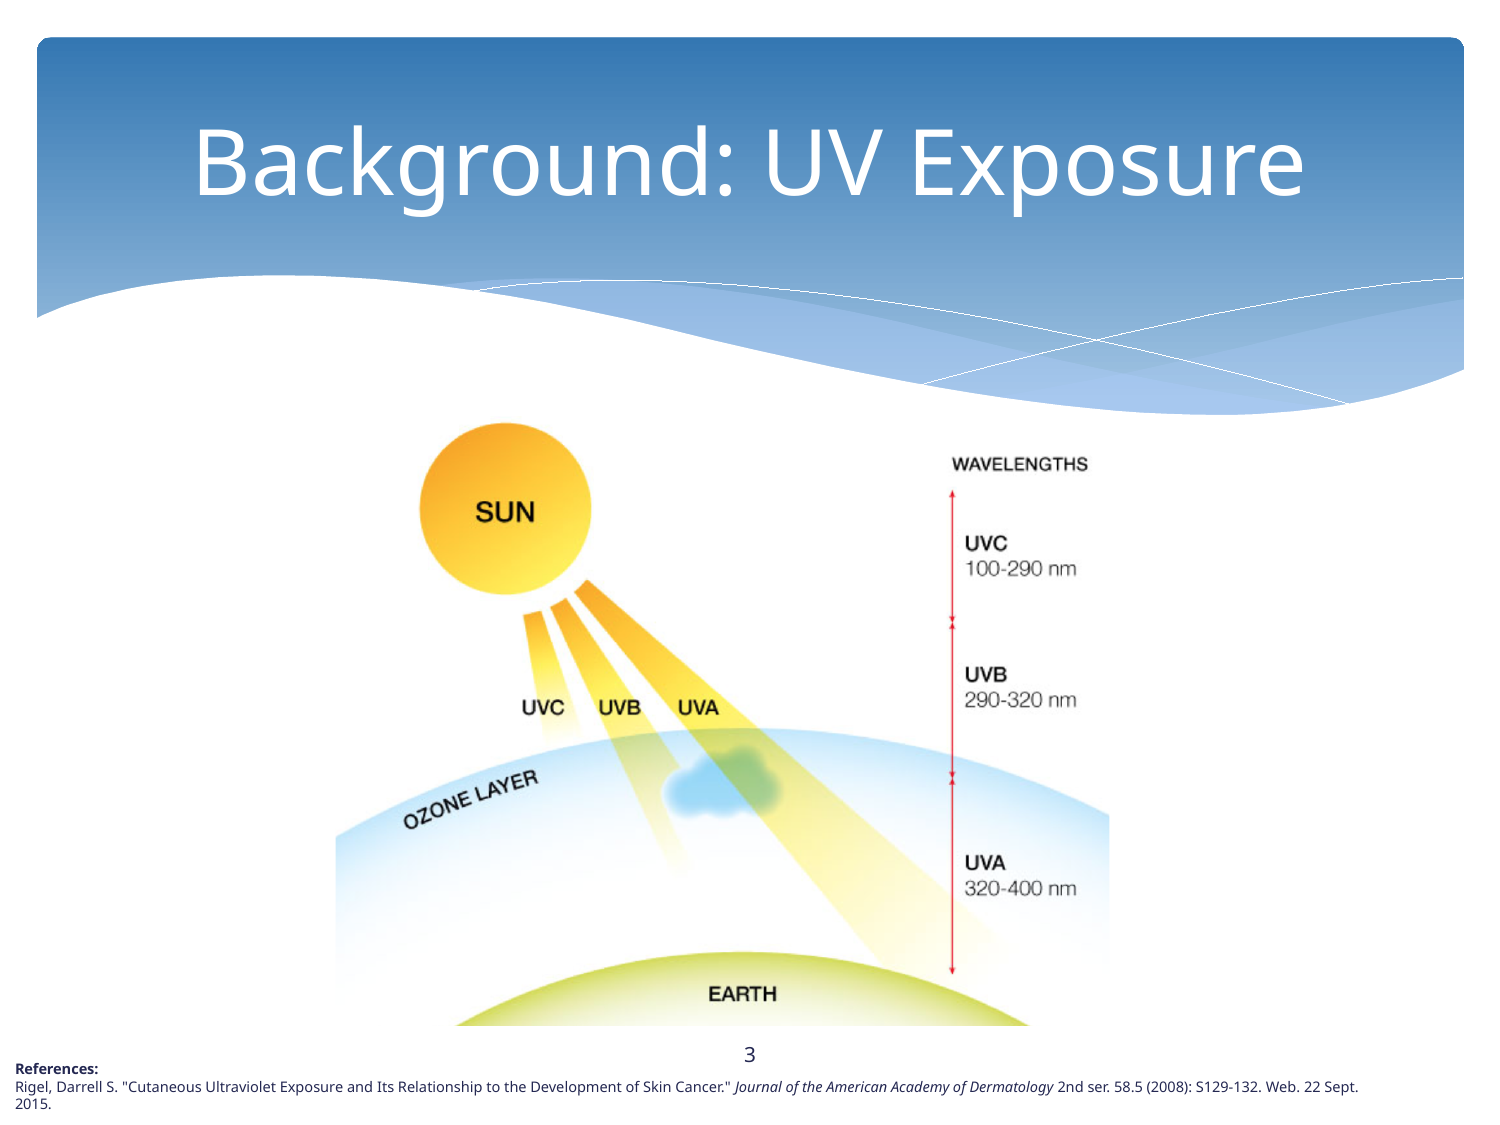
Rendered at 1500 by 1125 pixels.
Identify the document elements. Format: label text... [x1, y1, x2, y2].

title Background: UV Exposure [75, 55, 1425, 261]
picture [335, 416, 1110, 1026]
footer References: Rigel, Darrell S. "Cutaneous Ultraviolet Exposure and Its Relationship to the Development of Skin Cancer." Journal of the American Academy of Dermatology 2nd ser. 58.5 (2008): S129-132. Web. 22 Sept. 2015. [0, 1063, 1394, 1125]
slide_number 3 [654, 1036, 846, 1063]
